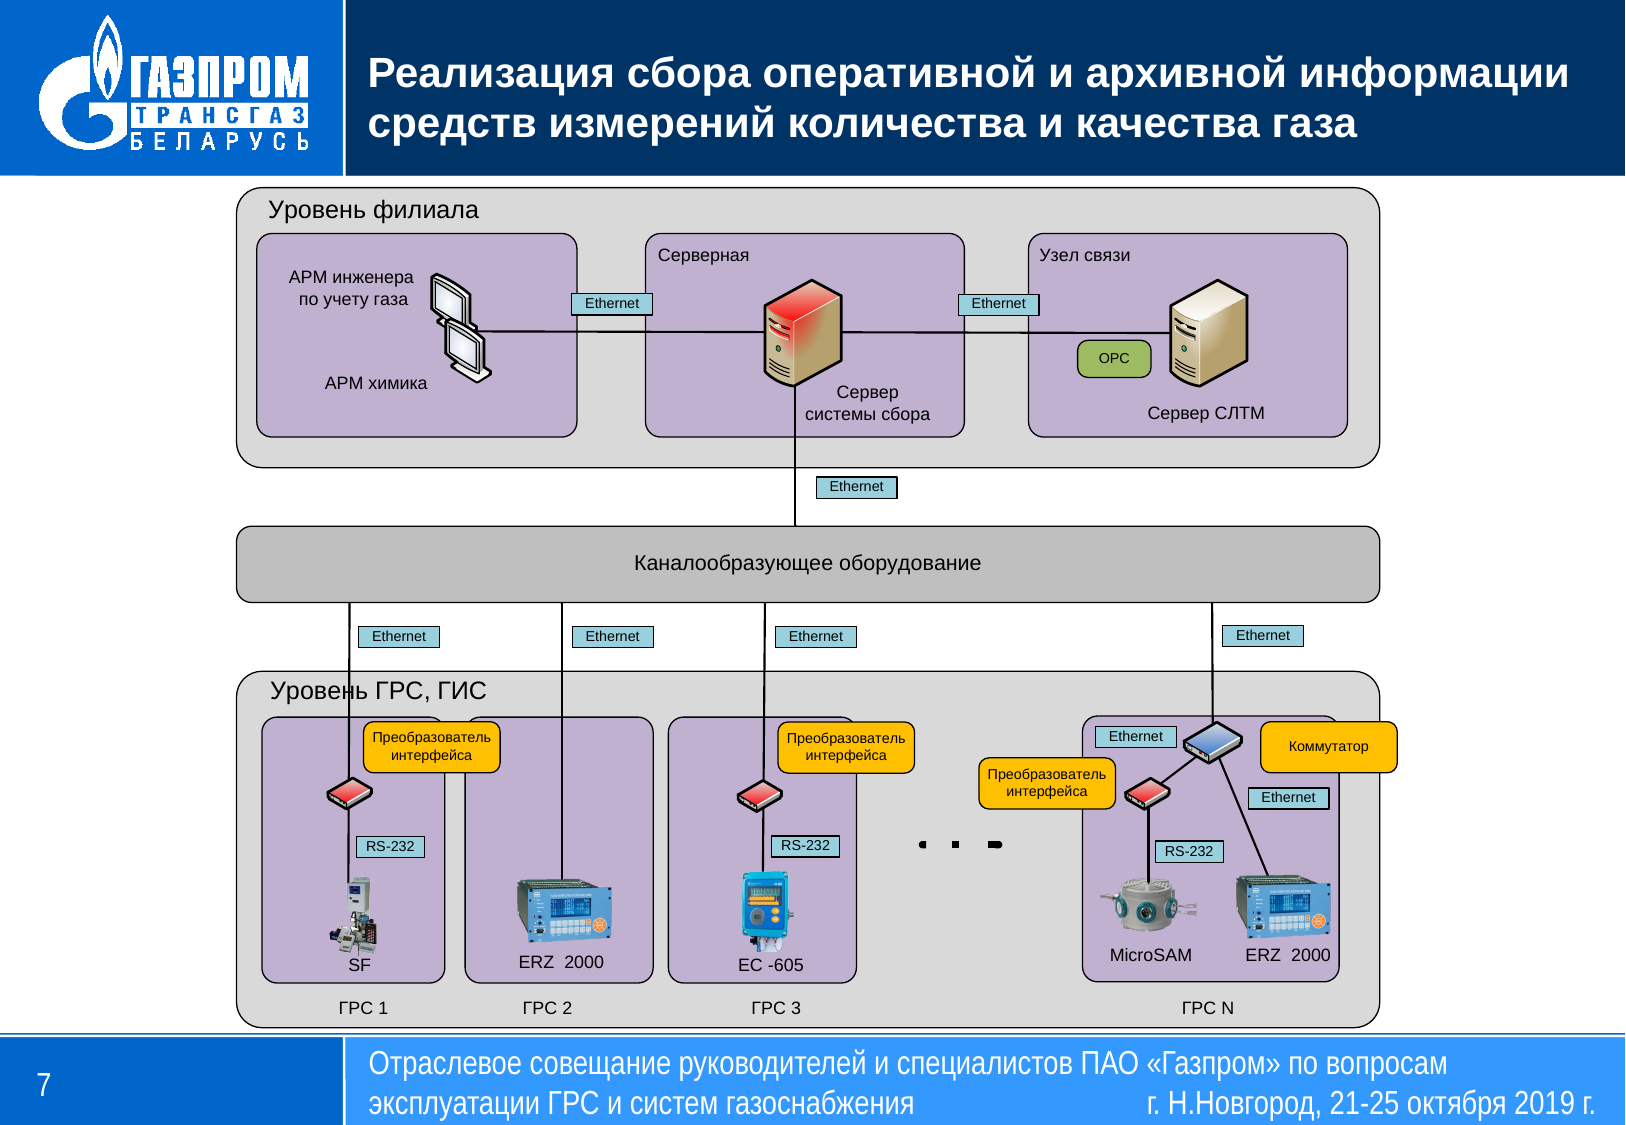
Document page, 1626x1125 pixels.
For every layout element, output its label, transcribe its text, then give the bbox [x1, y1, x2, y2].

text_box Реализация сбора оперативной и архивной информации средств измерений количества и качества газа [354, 36, 1621, 155]
picture [39, 5, 1401, 1031]
slide_number 7 [36, 1043, 301, 1123]
footer Отраслевое совещание руководителей и специалистов ПАО «Газпром» по вопросам эксплуатации ГРС и систем газоснабжения г. Н.Новгород, 21-25 октября 2019 г. [368, 1041, 1622, 1121]
